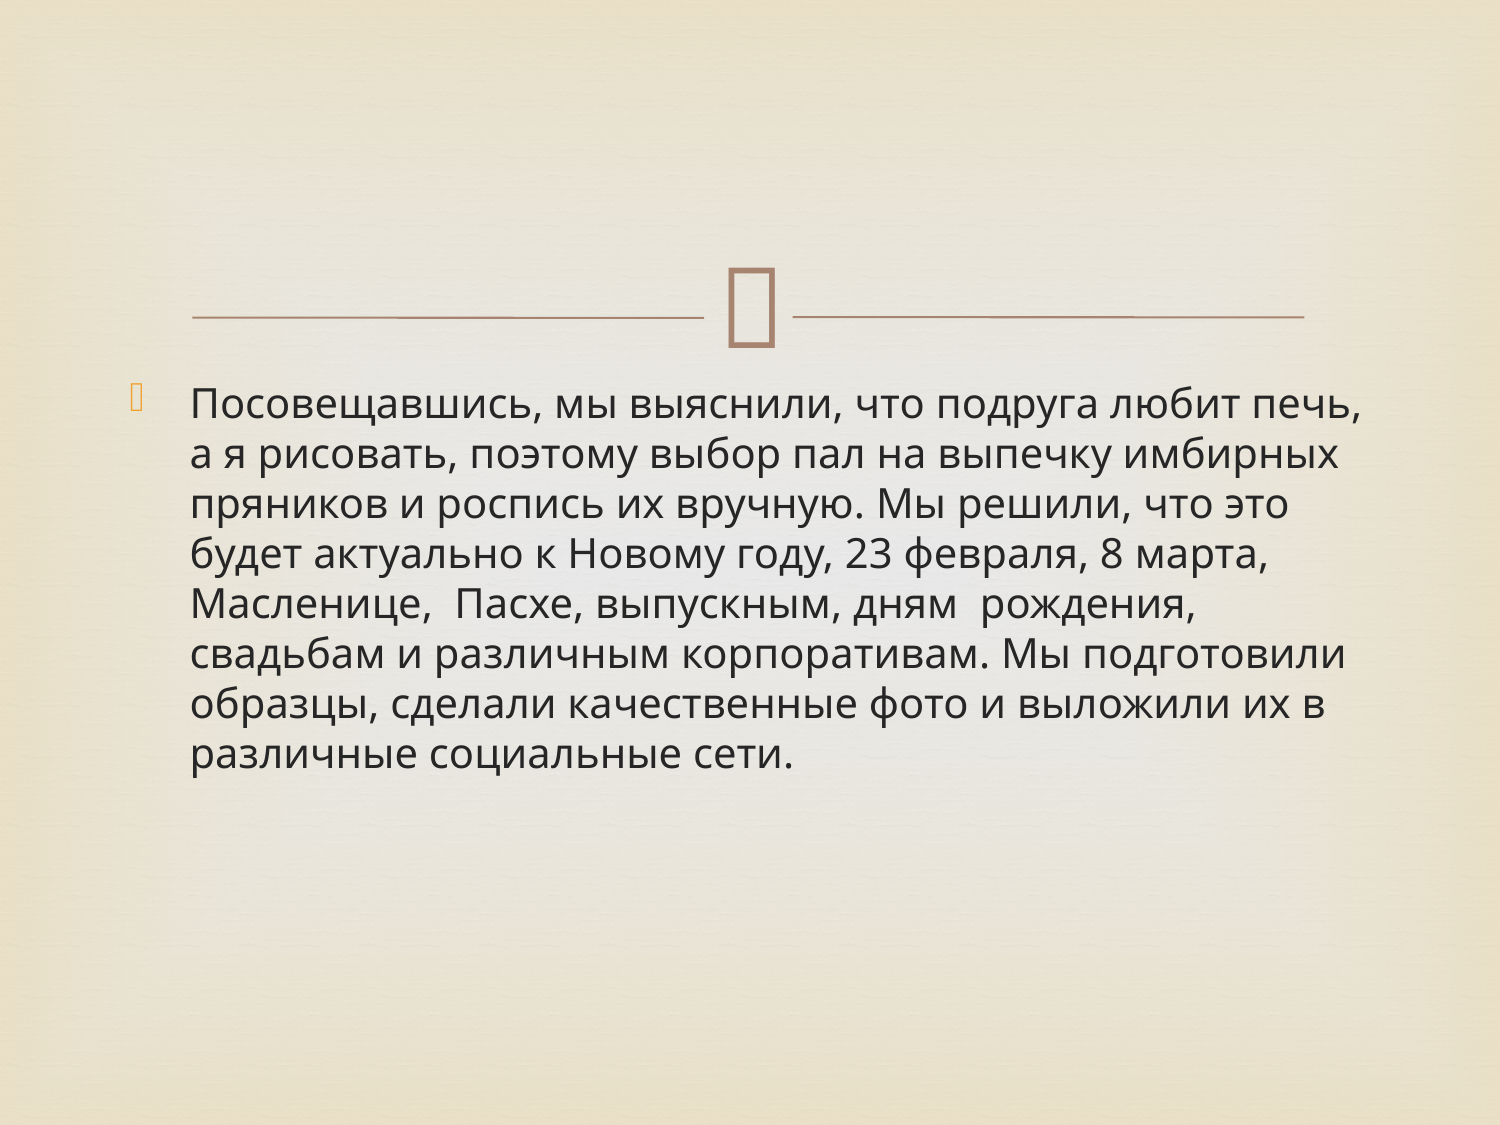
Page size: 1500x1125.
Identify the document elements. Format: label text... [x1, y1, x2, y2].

list Посовещавшись, мы выяснили, что подруга любит печь, а я рисовать, поэтому выбор пал на выпечку имбирных пряников и роспись их вручную. Мы решили, что это будет актуально к Новому году, 23 февраля, 8 марта, Масленице, Пасхе, выпускным, дням рождения, свадьбам и различным корпоративам. Мы подготовили образцы, сделали качественные фото и выложили их в различные социальные сети. [114, 368, 1386, 1005]
